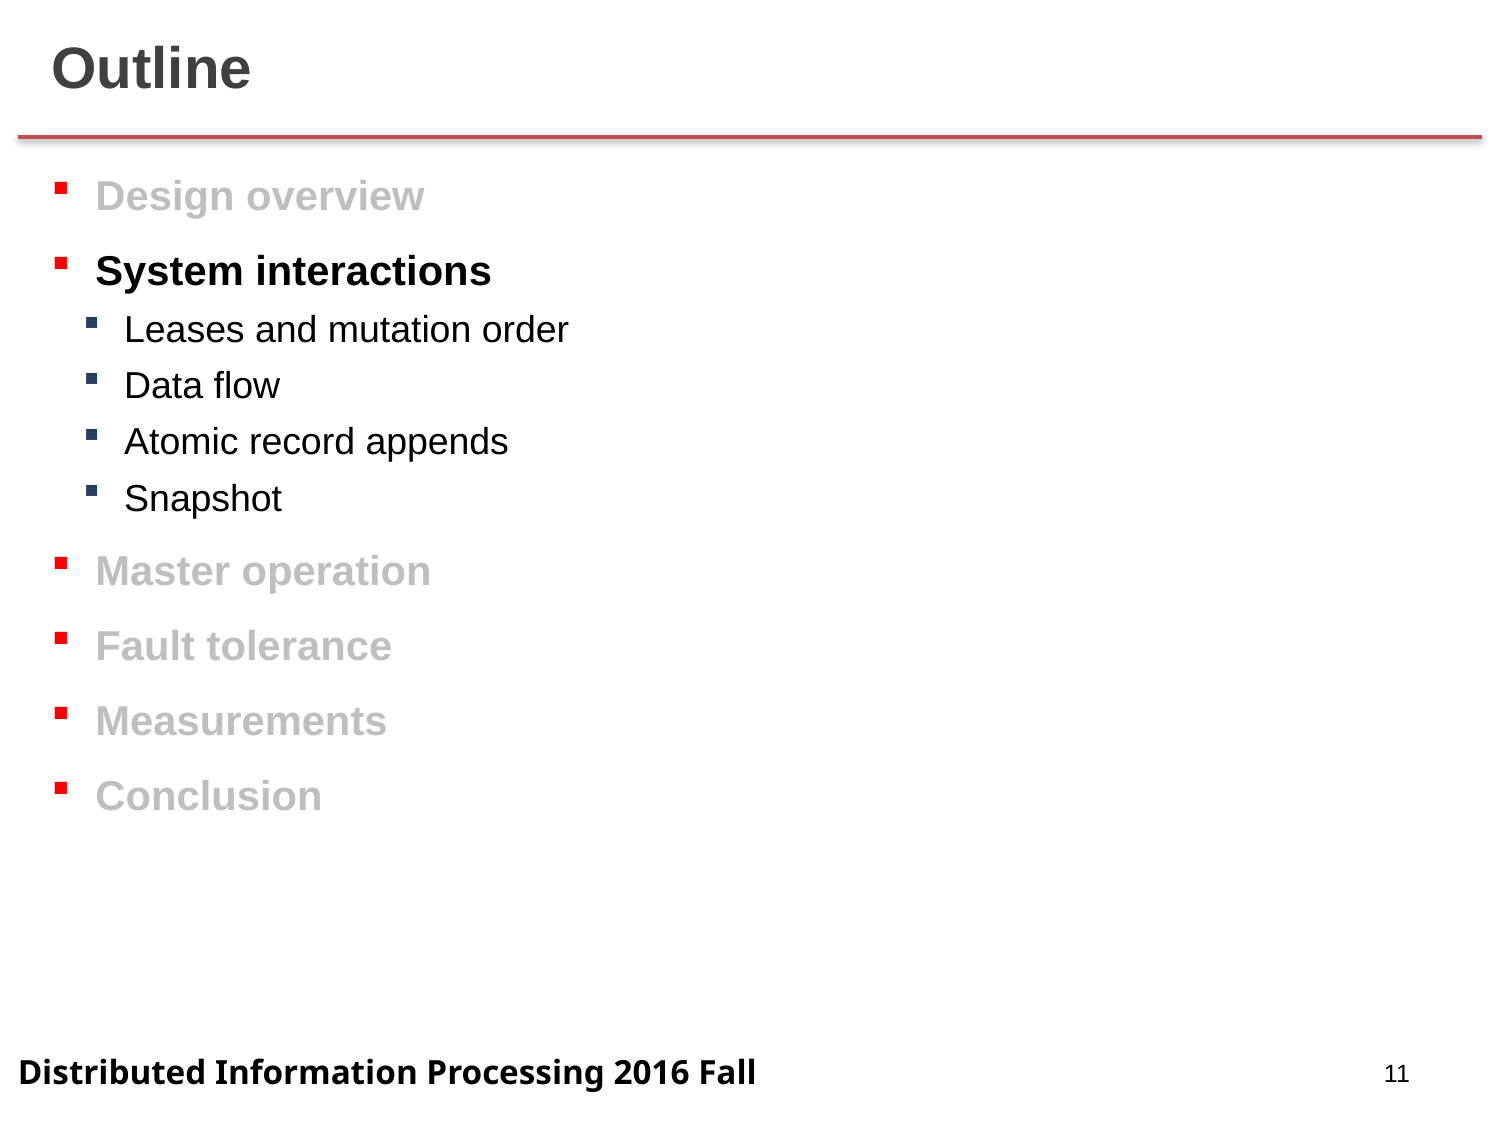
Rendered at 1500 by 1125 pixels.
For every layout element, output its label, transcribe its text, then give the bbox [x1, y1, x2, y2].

slide_number 11 [1351, 1042, 1425, 1103]
title Outline [51, 19, 1453, 118]
list Design overview System interactions Leases and mutation order Data flow Atomic record appends Snapshot Master operation Fault tolerance Measurements Conclusion [51, 160, 1450, 1003]
